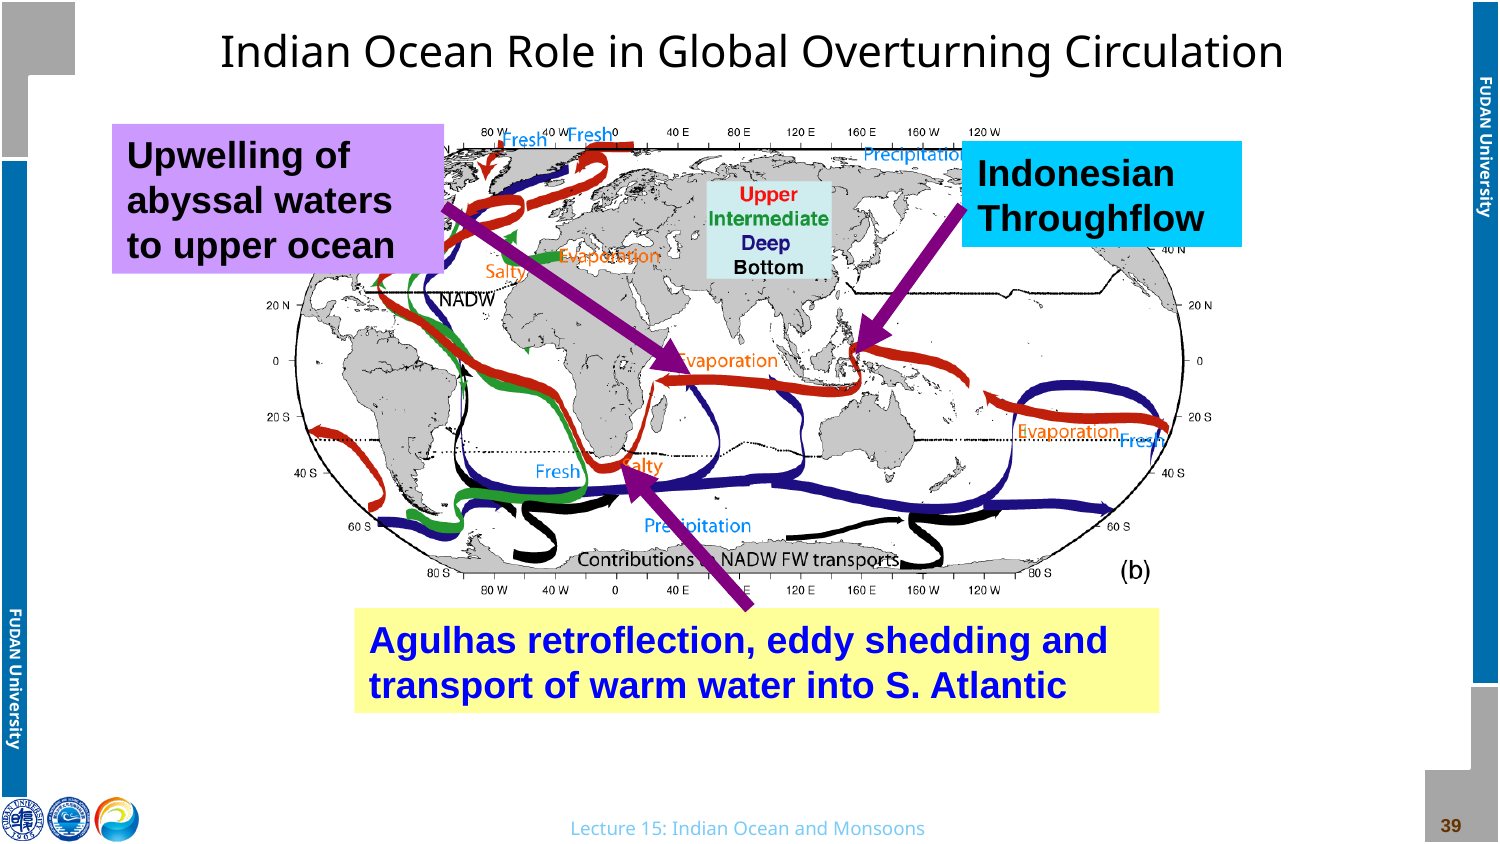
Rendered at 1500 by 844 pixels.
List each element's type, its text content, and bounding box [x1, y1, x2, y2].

picture [47, 794, 90, 842]
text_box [111, 117, 1242, 715]
title Indian Ocean Role in Global Overturning Circulation [165, 23, 1341, 77]
picture [0, 797, 44, 841]
picture [94, 797, 139, 842]
